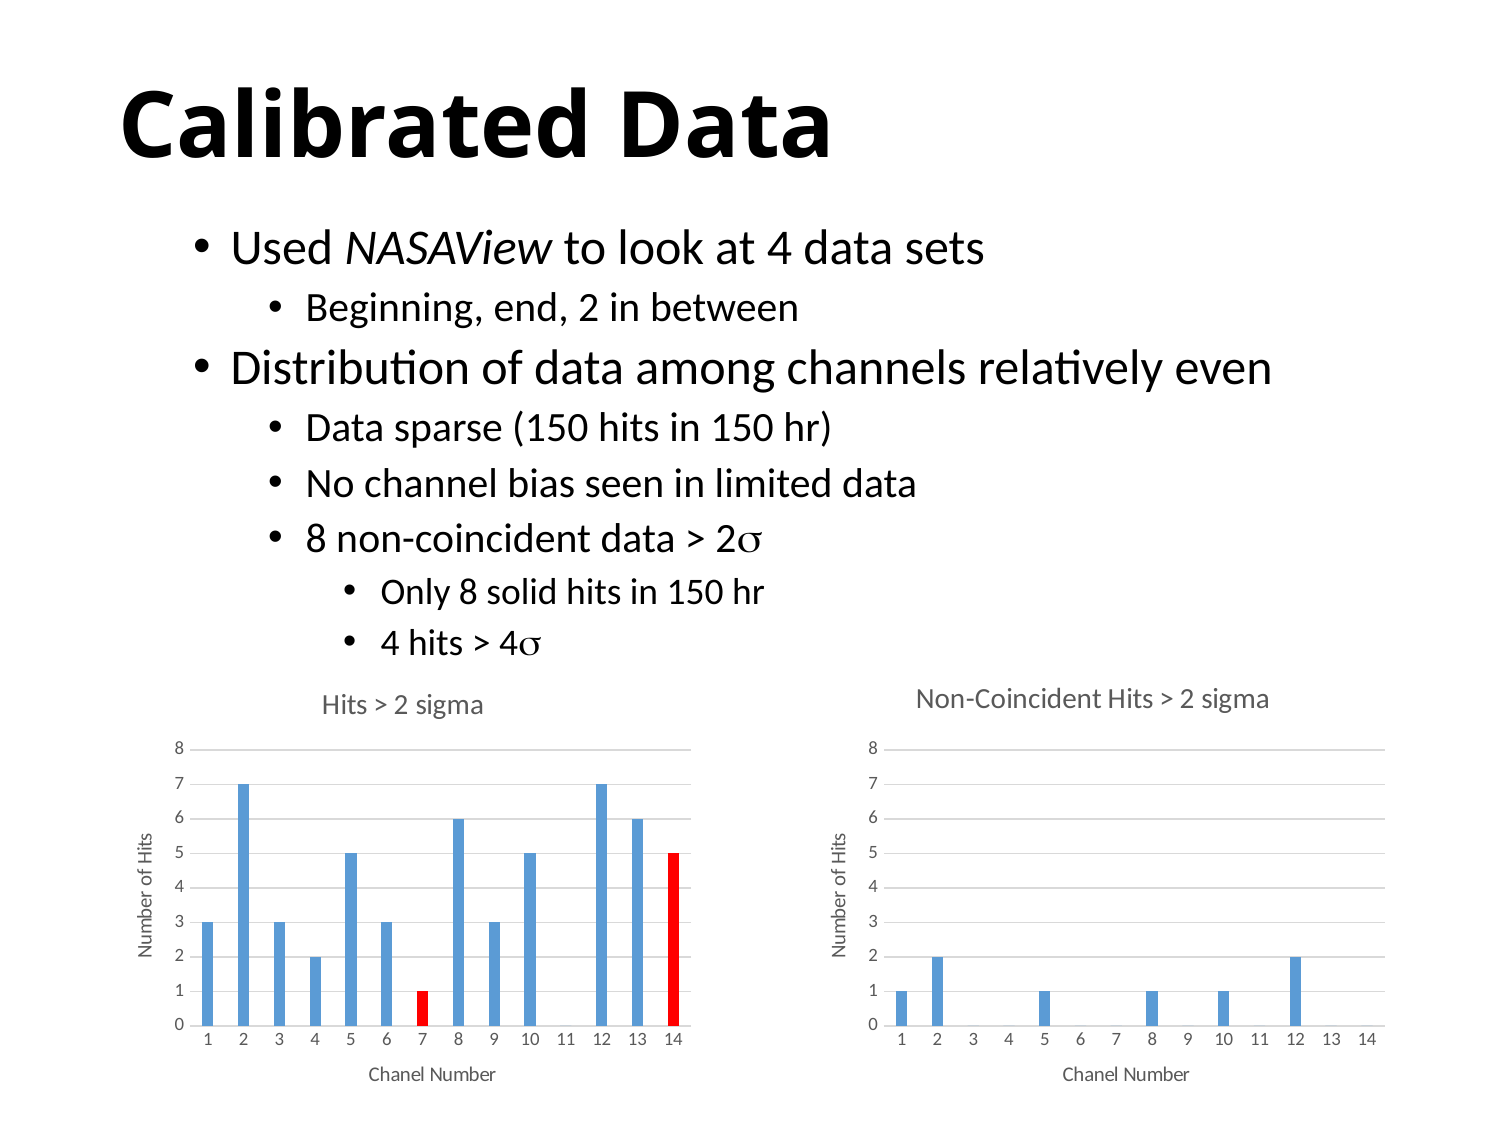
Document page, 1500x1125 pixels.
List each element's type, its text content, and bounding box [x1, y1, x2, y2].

list Used NASAView to look at 4 data sets Beginning, end, 2 in between Distribution of data among channels relatively even Data sparse (150 hits in 150 hr) No channel bias seen in limited data 8 non-coincident data > 2 Only 8 solid hits in 150 hr 4 hits > 4 [103, 213, 1397, 699]
chart [103, 667, 704, 1118]
chart [796, 667, 1397, 1118]
title Calibrated Data [103, 59, 1397, 197]
